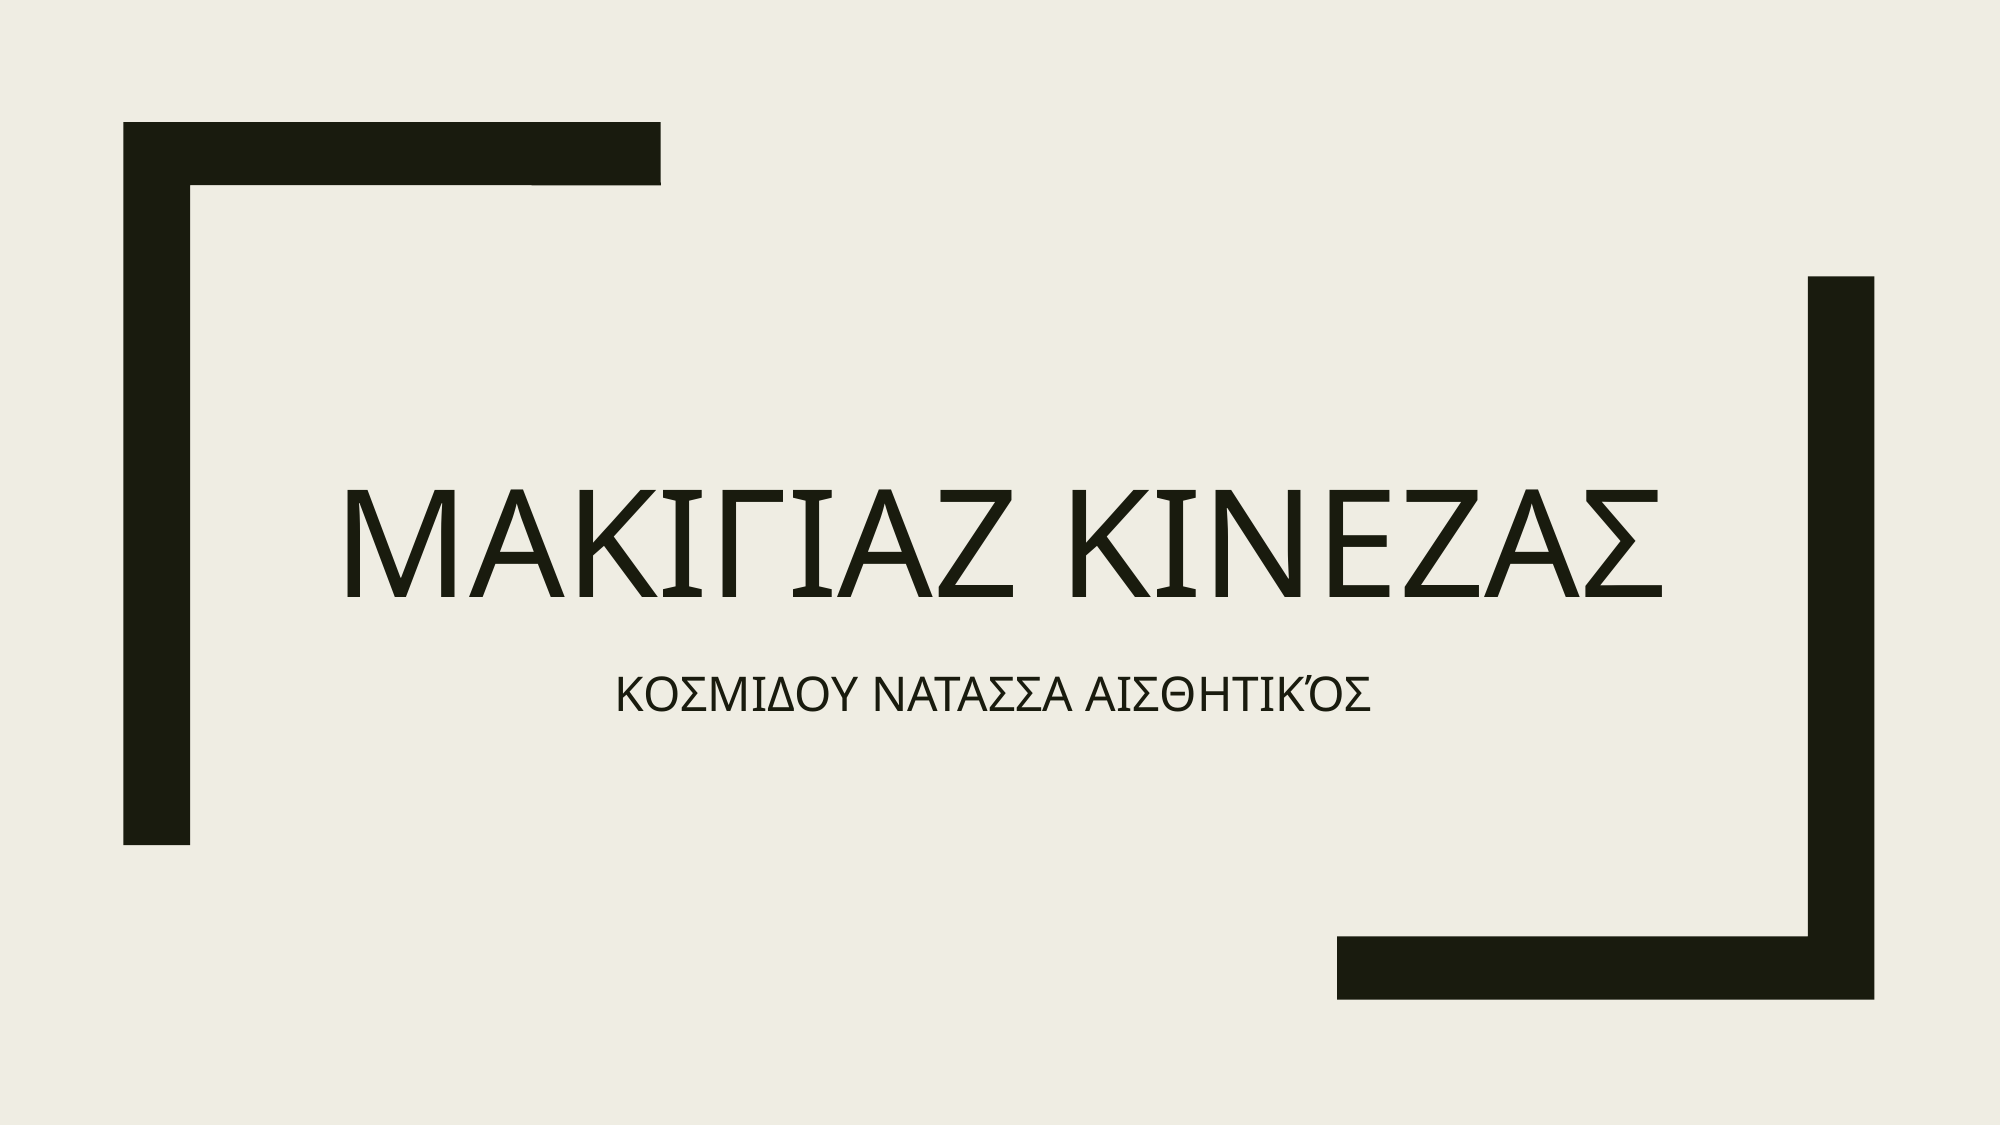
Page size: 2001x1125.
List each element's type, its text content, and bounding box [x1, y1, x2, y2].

subtitle ΚΟΣΜΙΔΟΥ ΝΑΤΑΣΣΑ ΑΙΣΘΗΤΙΚΌΣ [439, 649, 1561, 828]
title ΜΑΚΙΓΙΑΖ ΚΙΝΕΖΑΣ [314, 293, 1686, 638]
